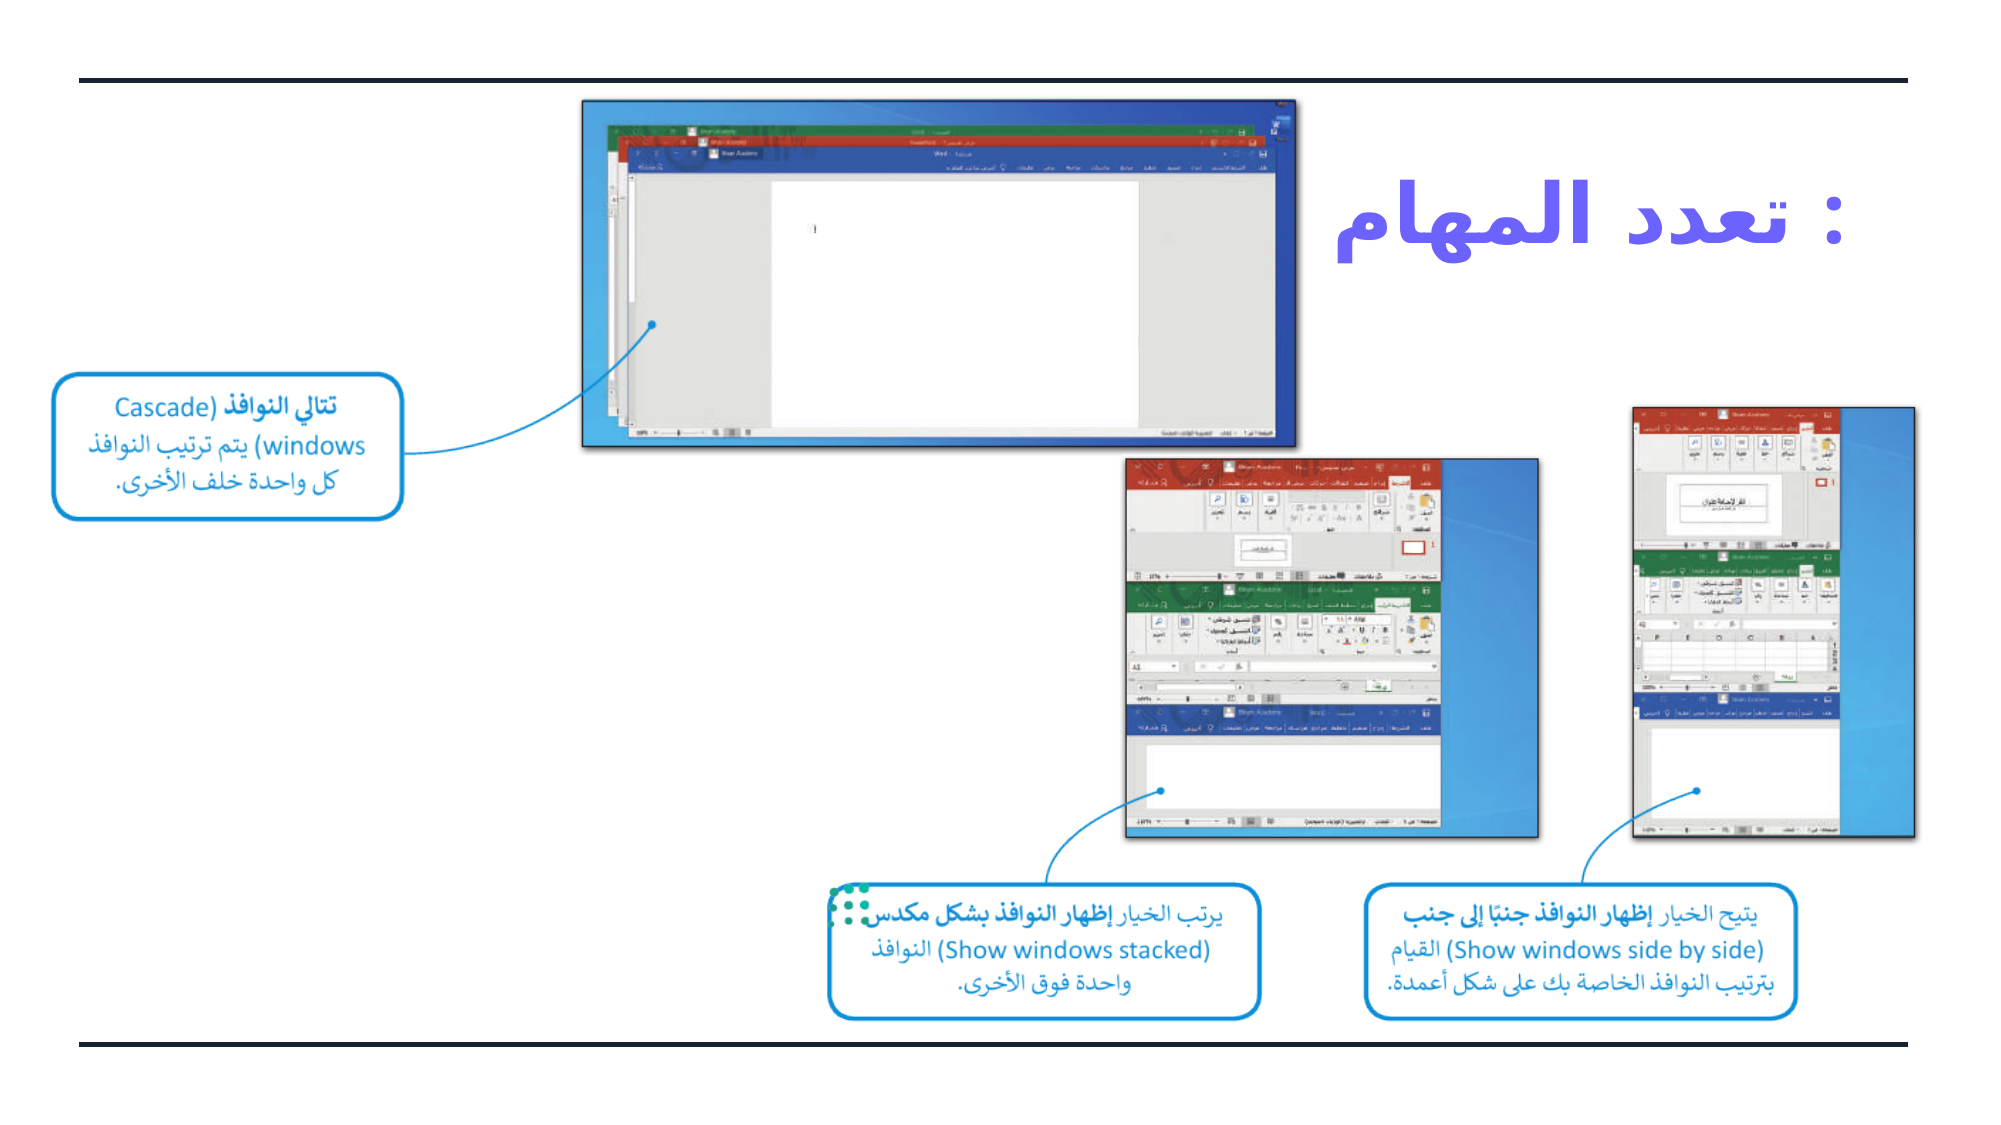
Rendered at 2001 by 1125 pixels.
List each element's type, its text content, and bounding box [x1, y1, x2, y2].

picture [34, 89, 1931, 1030]
title تعدد المهام : [1311, 102, 1925, 268]
